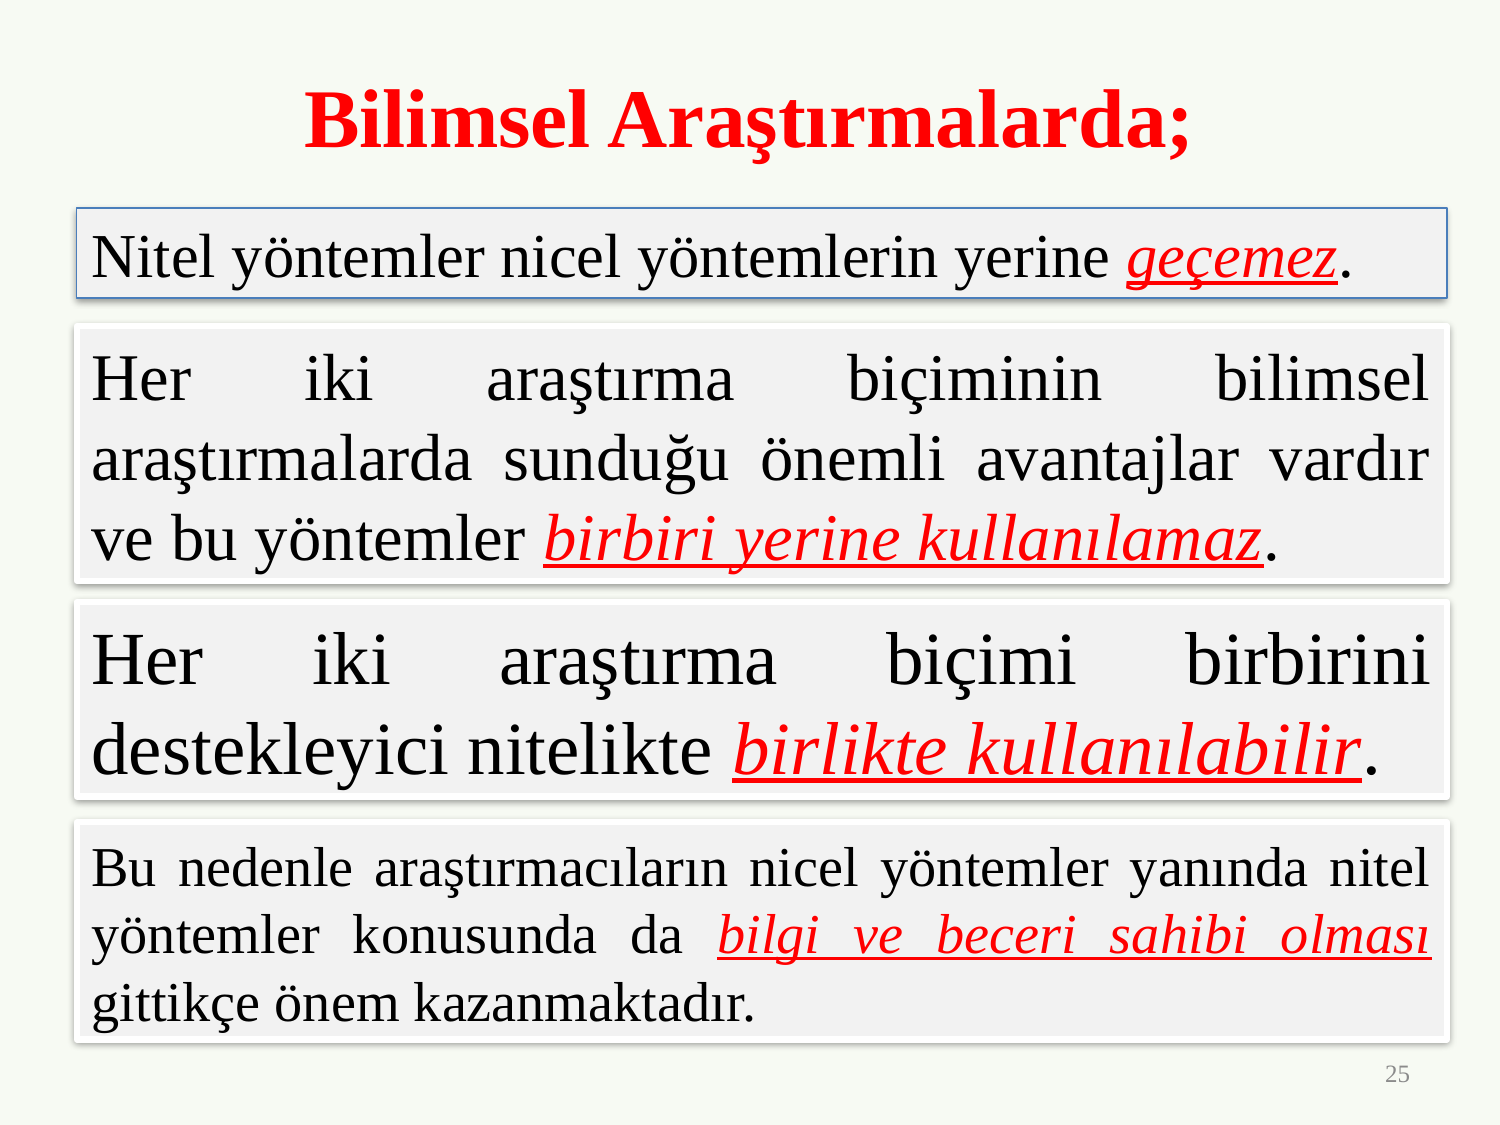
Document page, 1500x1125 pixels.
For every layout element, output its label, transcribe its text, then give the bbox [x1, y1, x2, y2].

text_box Her iki araştırma biçiminin bilimsel araştırmalarda sunduğu önemli avantajlar vardır ve bu yöntemler birbiri yerine kullanılamaz. [74, 323, 1450, 584]
text_box Her iki araştırma biçimi birbirini destekleyici nitelikte birlikte kullanılabilir. [74, 599, 1450, 800]
text_box Nitel yöntemler nicel yöntemlerin yerine geçemez. [76, 207, 1448, 299]
slide_number 25 [1074, 1050, 1425, 1103]
title Bilimsel Araştırmalarda; [75, 80, 1425, 161]
text_box Bu nedenle araştırmacıların nicel yöntemler yanında nitel yöntemler konusunda da bilgi ve beceri sahibi olması gittikçe önem kazanmaktadır. [74, 819, 1450, 1043]
